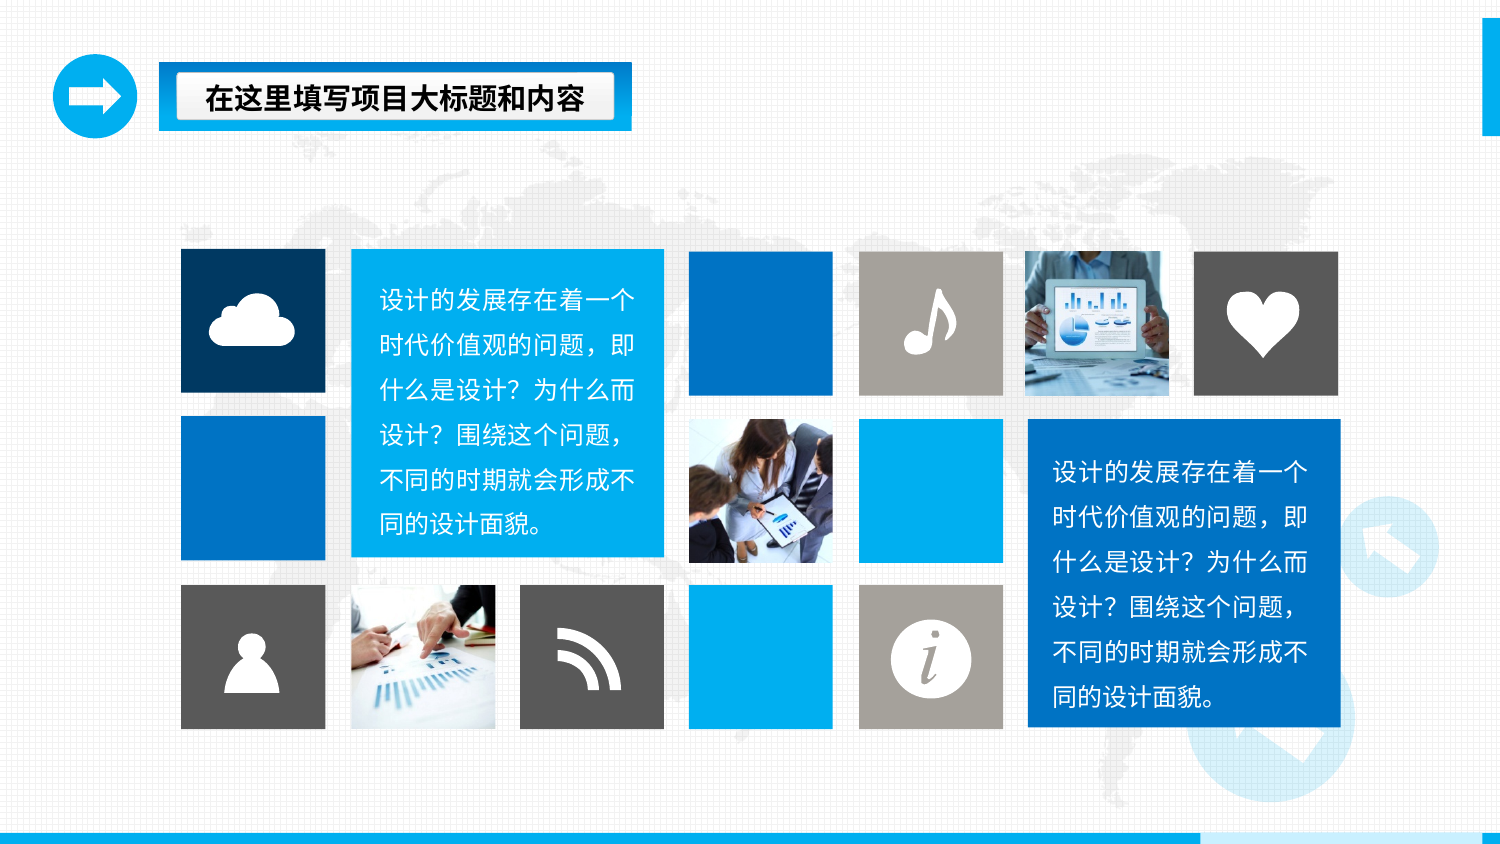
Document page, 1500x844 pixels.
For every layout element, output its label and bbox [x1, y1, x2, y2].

text_box [1480, 16, 1500, 138]
text_box [180, 584, 326, 730]
text_box [1025, 251, 1169, 396]
text_box [688, 251, 833, 396]
text_box [519, 584, 665, 730]
text_box [859, 419, 1004, 563]
text_box [50, 52, 140, 141]
text_box [1027, 418, 1341, 728]
text_box [688, 585, 833, 730]
picture [149, 119, 1335, 819]
text_box [350, 248, 665, 558]
text_box [158, 62, 632, 131]
text_box [858, 584, 1004, 730]
text_box [351, 585, 496, 730]
text_box [181, 416, 326, 561]
text_box [180, 248, 326, 393]
text_box [858, 251, 1004, 396]
text_box [1193, 251, 1339, 396]
text_box [688, 419, 833, 563]
